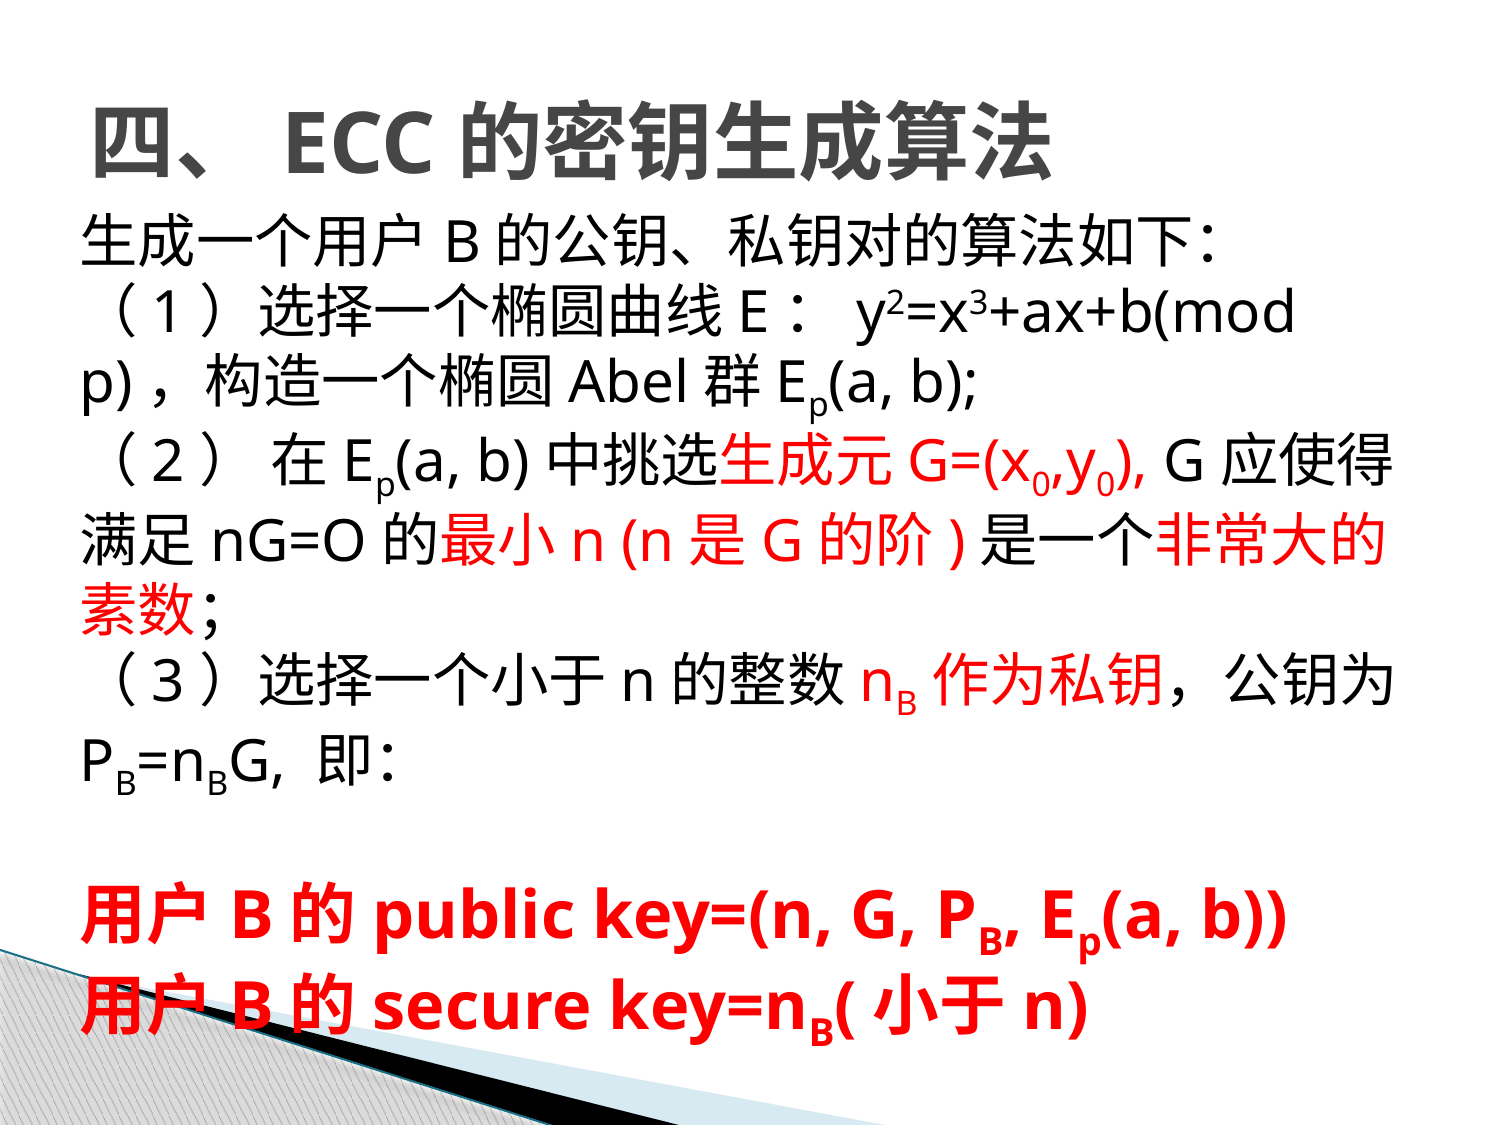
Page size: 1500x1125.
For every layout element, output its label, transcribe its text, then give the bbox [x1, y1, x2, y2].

text_box 生成一个用户B的公钥、私钥对的算法如下： （1）选择一个椭圆曲线E：y2=x3+ax+b(mod p)，构造一个椭圆Abel群Ep(a, b); （2） 在Ep(a, b)中挑选生成元G=(x0,y0), G应使得满足nG=O的最小n (n是G的阶)是一个非常大的素数； （3）选择一个小于n的整数nB作为私钥，公钥为PB=nBG, 即： 用户B的public key=(n, G, PB, Ep(a, b)) 用户B的secure key=nB(小于n) [64, 196, 1447, 1062]
title 四、ECC的密钥生成算法 [75, 45, 1425, 196]
